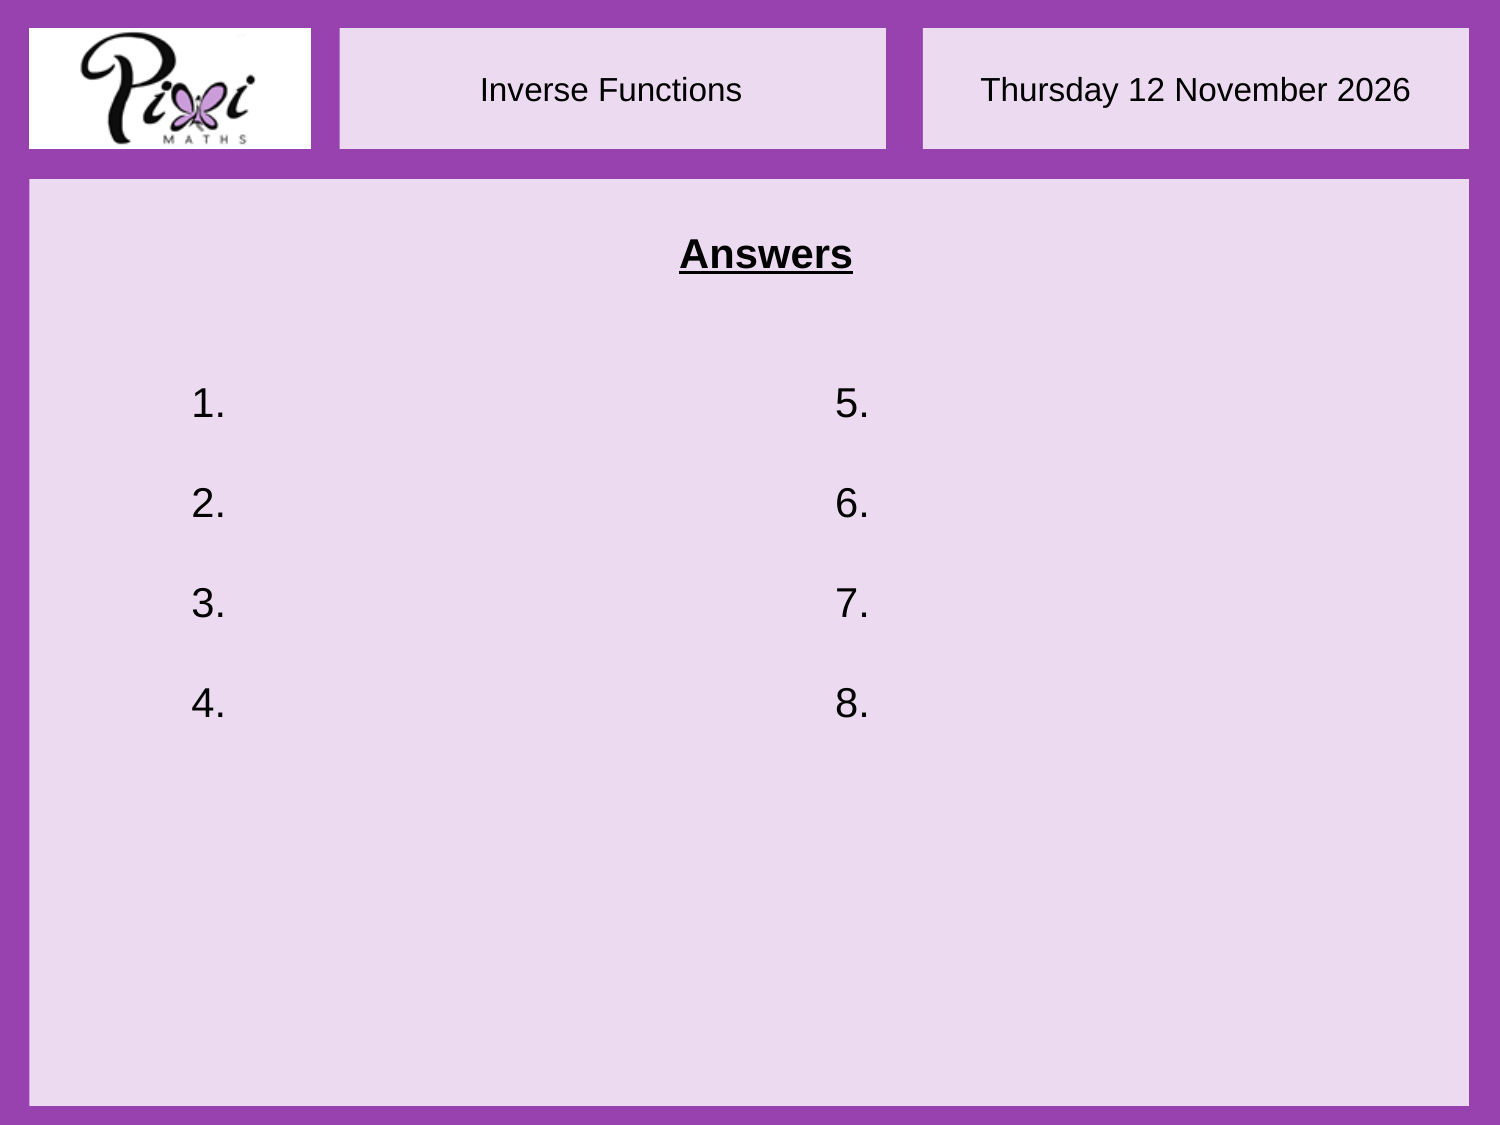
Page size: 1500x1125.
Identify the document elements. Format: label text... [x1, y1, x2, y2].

picture [0, 0, 1500, 1125]
text_box Answers [265, 219, 1268, 285]
